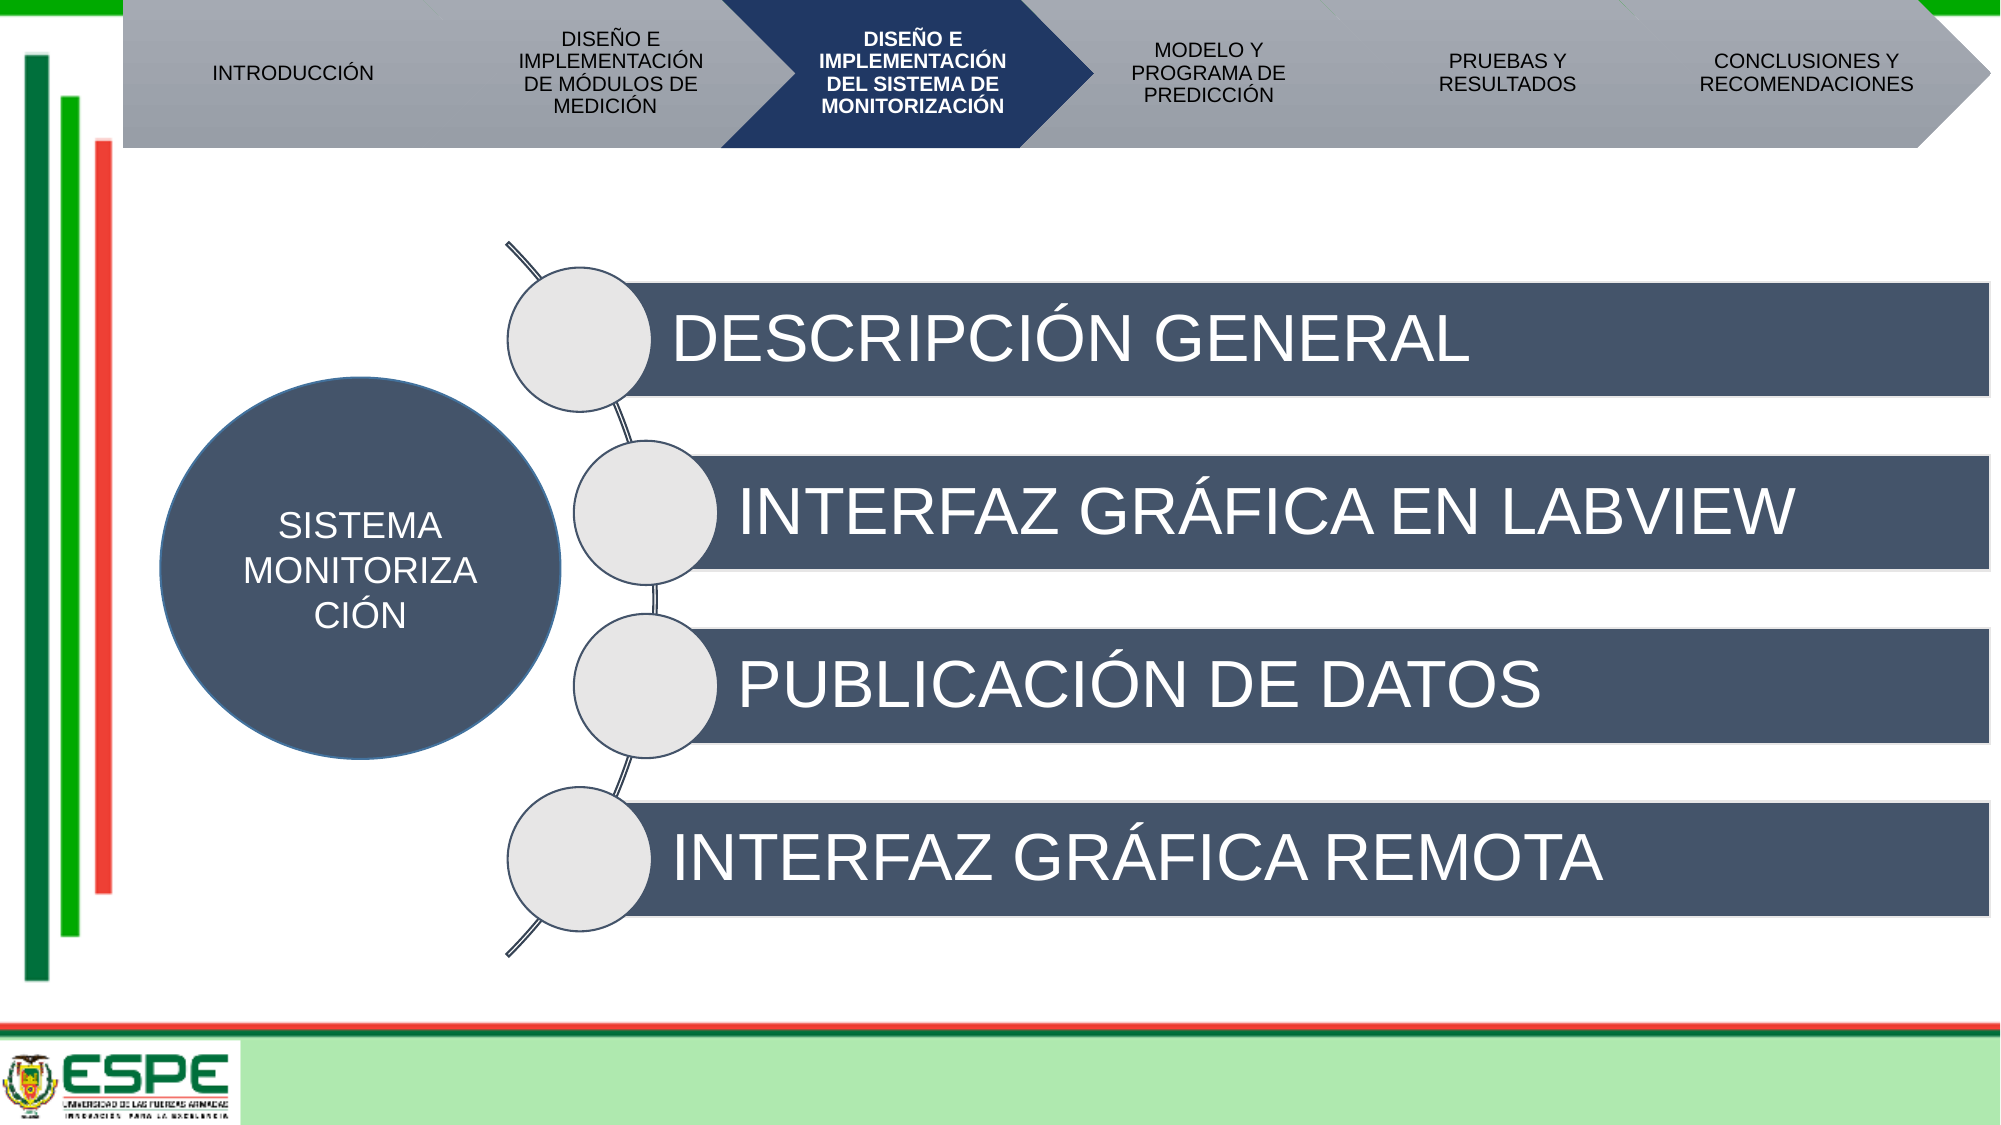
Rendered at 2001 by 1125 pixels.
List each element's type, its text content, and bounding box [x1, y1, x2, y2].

text_box SISTEMA MONITORIZACIÓN [159, 376, 494, 760]
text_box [122, 0, 1992, 156]
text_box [494, 224, 2000, 975]
picture [0, 0, 2001, 1125]
